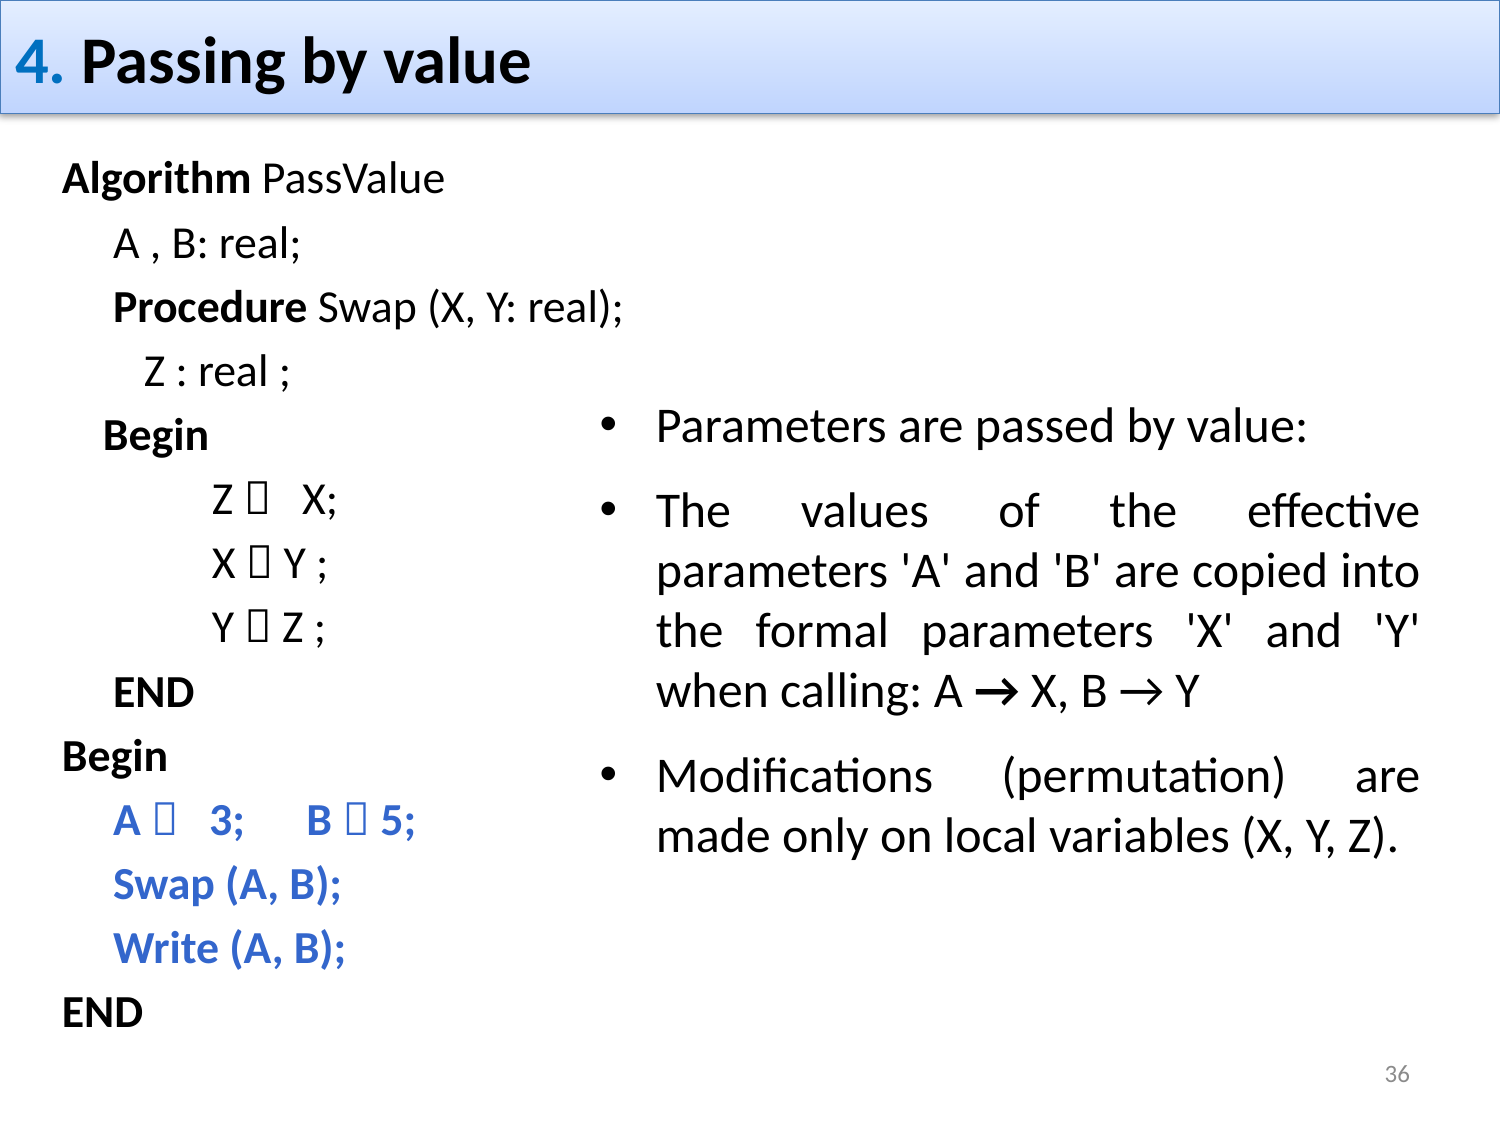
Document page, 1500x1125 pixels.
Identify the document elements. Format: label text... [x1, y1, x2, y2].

title 4. Passing by value [0, 0, 1500, 114]
text_box Parameters are passed by value: The values of the effective parameters 'A' and 'B' are copied into the formal parameters 'X' and 'Y' when calling: A → X, B → Y Modifications (permutation) are made only on local variables (X, Y, Z). [584, 385, 1436, 1125]
list Algorithm PassValue A , B: real; Procedure Swap (X, Y: real); Z : real ; Begin Z  X; X  Y ; Y  Z ; END Begin A  3; B  5; Swap (A, B); Write (A, B); END [46, 140, 1454, 1094]
